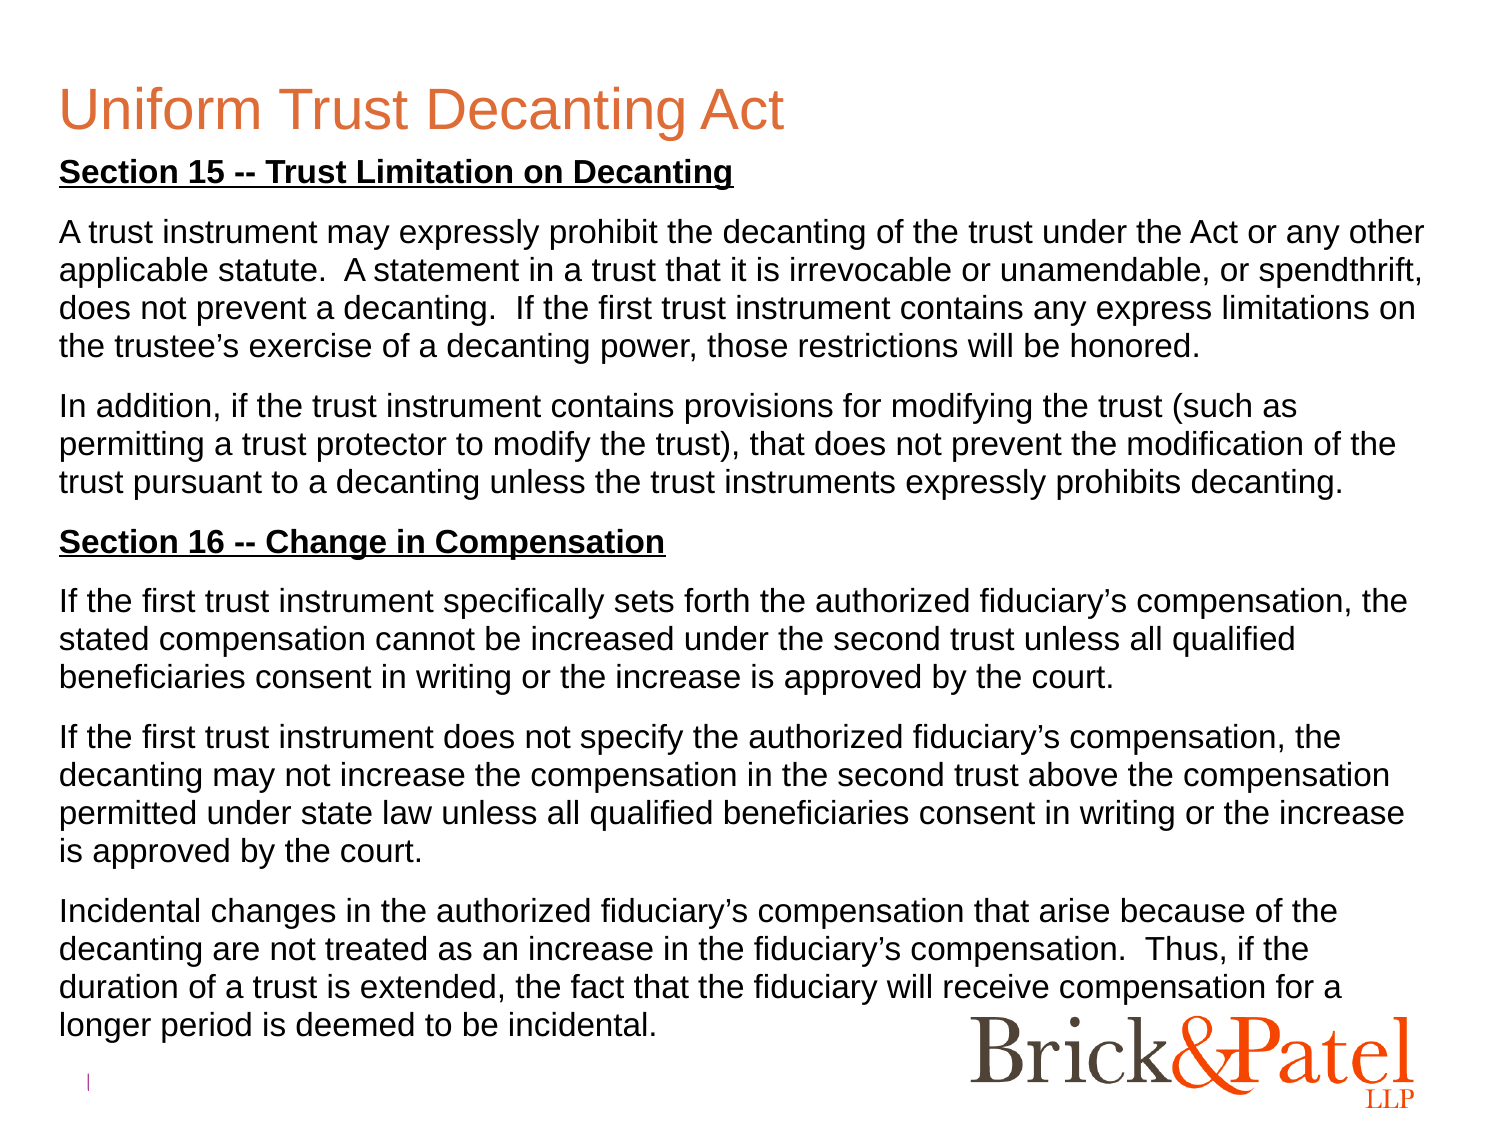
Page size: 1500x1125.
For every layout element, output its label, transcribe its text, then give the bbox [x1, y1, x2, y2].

list Section 15 -- Trust Limitation on Decanting A trust instrument may expressly prohibit the decanting of the trust under the Act or any other applicable statute. A statement in a trust that it is irrevocable or unamendable, or spendthrift, does not prevent a decanting. If the first trust instrument contains any express limitations on the trustee’s exercise of a decanting power, those restrictions will be honored. In addition, if the trust instrument contains provisions for modifying the trust (such as permitting a trust protector to modify the trust), that does not prevent the modification of the trust pursuant to a decanting unless the trust instruments expressly prohibits decanting. Section 16 -- Change in Compensation If the first trust instrument specifically sets forth the authorized fiduciary’s compensation, the stated compensation cannot be increased under the second trust unless all qualified beneficiaries consent in writing or the increase is approved by the court. If the first trust instrument does not specify the authorized fiduciary’s compensation, the decanting may not increase the compensation in the second trust above the compensation permitted under state law unless all qualified beneficiaries consent in writing or the increase is approved by the court. Incidental changes in the authorized fiduciary’s compensation that arise because of the decanting are not treated as an increase in the fiduciary’s compensation. Thus, if the duration of a trust is extended, the fact that the fiduciary will receive compensation for a longer period is deemed to be incidental. [58, 153, 1441, 998]
title Uniform Trust Decanting Act [58, 70, 1441, 153]
picture [933, 998, 1441, 1125]
